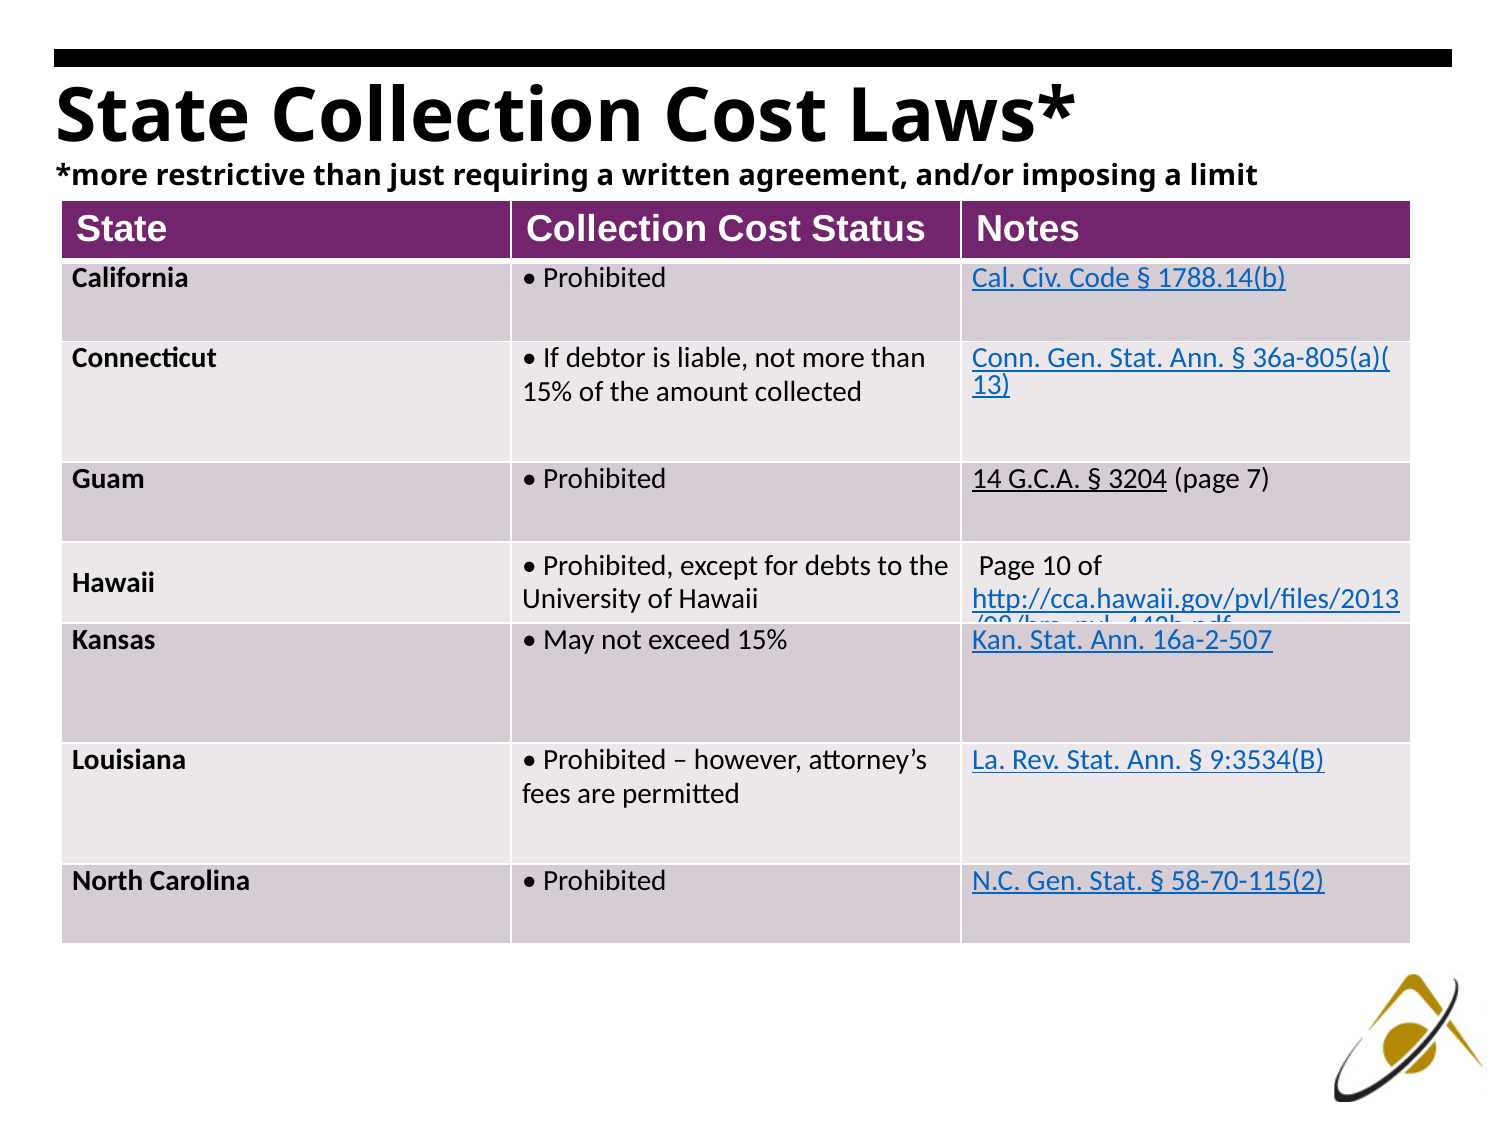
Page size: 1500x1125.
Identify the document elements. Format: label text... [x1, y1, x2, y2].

table_cell • If debtor is liable, not more than 15% of the amount collected [512, 342, 960, 461]
table_cell North Carolina [62, 865, 510, 943]
table_cell • Prohibited [512, 865, 960, 943]
table_cell Hawaii [62, 543, 510, 622]
table_cell La. Rev. Stat. Ann. § 9:3534(B) [962, 744, 1410, 863]
table_cell Page 10 of http://cca.hawaii.gov/pvl/files/2013/08/hrs_pvl_443b.pdf [962, 543, 1410, 622]
table_cell Connecticut [62, 342, 510, 461]
table_header State [62, 201, 510, 258]
table_cell Kansas [62, 624, 510, 742]
table_header Notes [962, 201, 1410, 258]
table_cell • May not exceed 15% [512, 624, 960, 742]
table_cell Cal. Civ. Code § 1788.14(b) [962, 264, 1410, 341]
table_cell N.C. Gen. Stat. § 58-70-115(2) [962, 865, 1410, 943]
table_cell California [62, 264, 510, 341]
text_box [54, 49, 1452, 58]
picture [1334, 974, 1488, 1102]
table_cell 14 G.C.A. § 3204 (page 7) [962, 463, 1410, 541]
table_cell Louisiana [62, 744, 510, 863]
table_cell Guam [62, 463, 510, 541]
text_box State Collection Cost Laws* *more restrictive than just requiring a written agreement, and/or imposing a limit [40, 58, 1452, 199]
table_cell • Prohibited, except for debts to the University of Hawaii [512, 543, 960, 622]
table_cell • Prohibited – however, attorney’s fees are permitted [512, 744, 960, 863]
table_cell Conn. Gen. Stat. Ann. § 36a-805(a)(13) [962, 342, 1410, 461]
table_cell • Prohibited [512, 264, 960, 341]
table_header Collection Cost Status [512, 201, 960, 258]
table_cell Kan. Stat. Ann. 16a-2-507 [962, 624, 1410, 742]
table_cell • Prohibited [512, 463, 960, 541]
